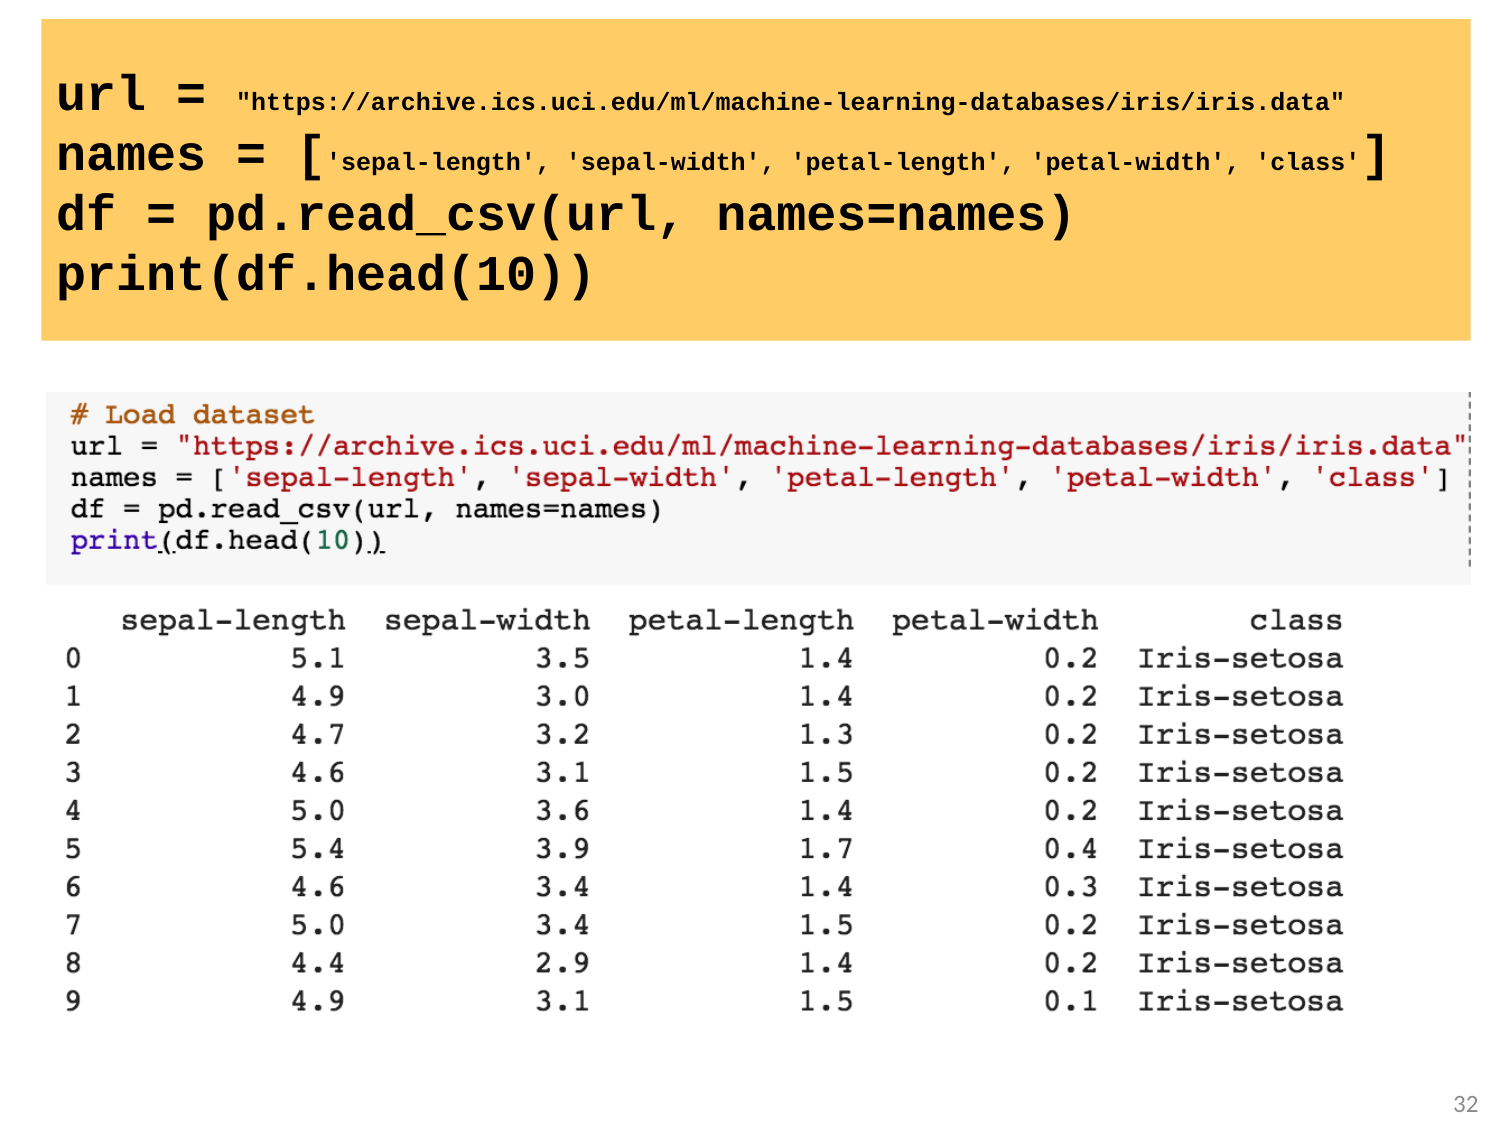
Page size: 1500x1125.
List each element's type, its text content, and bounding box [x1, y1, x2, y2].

picture [46, 391, 1471, 1033]
slide_number 32 [1399, 1083, 1494, 1122]
text_box url = "https://archive.ics.uci.edu/ml/machine-learning-databases/iris/iris.data" names = ['sepal-length', 'sepal-width', 'petal-length', 'petal-width', 'class'] df = pd.read_csv(url, names=names) print(df.head(10)) [41, 19, 1471, 341]
